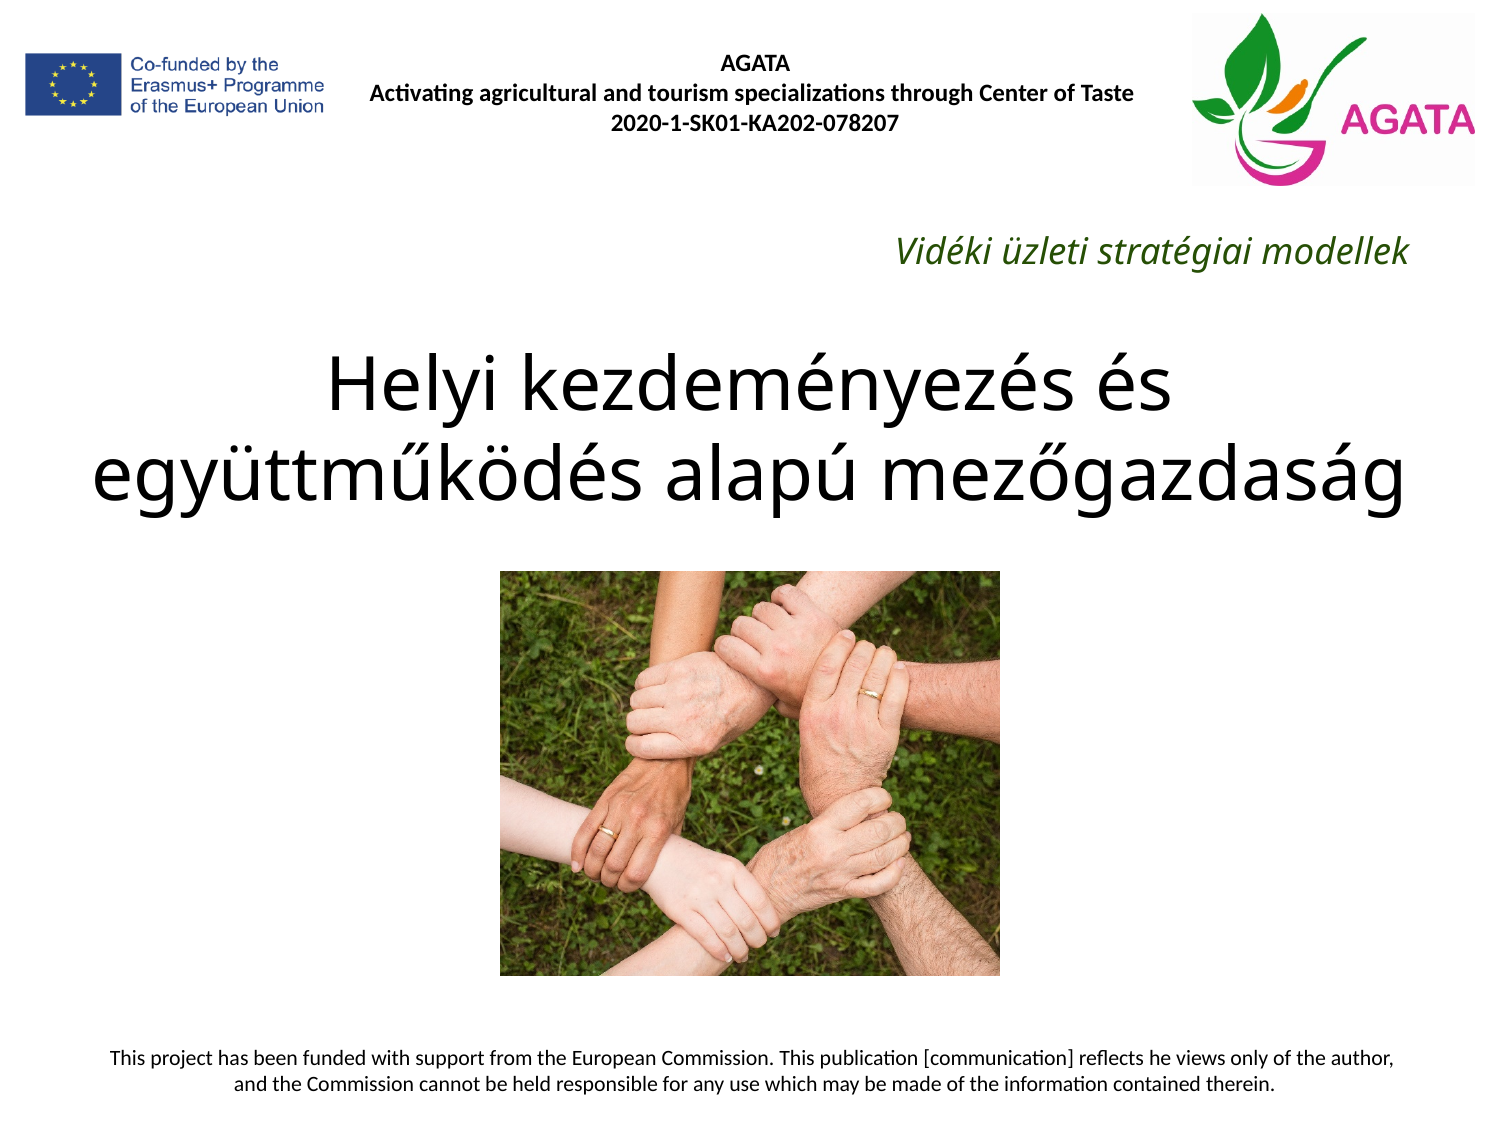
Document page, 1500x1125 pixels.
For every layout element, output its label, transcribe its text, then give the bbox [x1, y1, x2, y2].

picture [25, 53, 333, 120]
title Helyi kezdeményezés és együttműködés alapú mezőgazdaság [75, 331, 1425, 519]
picture [500, 571, 1000, 976]
picture [1192, 13, 1475, 186]
text_box Vidéki üzleti stratégiai modellek [74, 219, 1425, 279]
